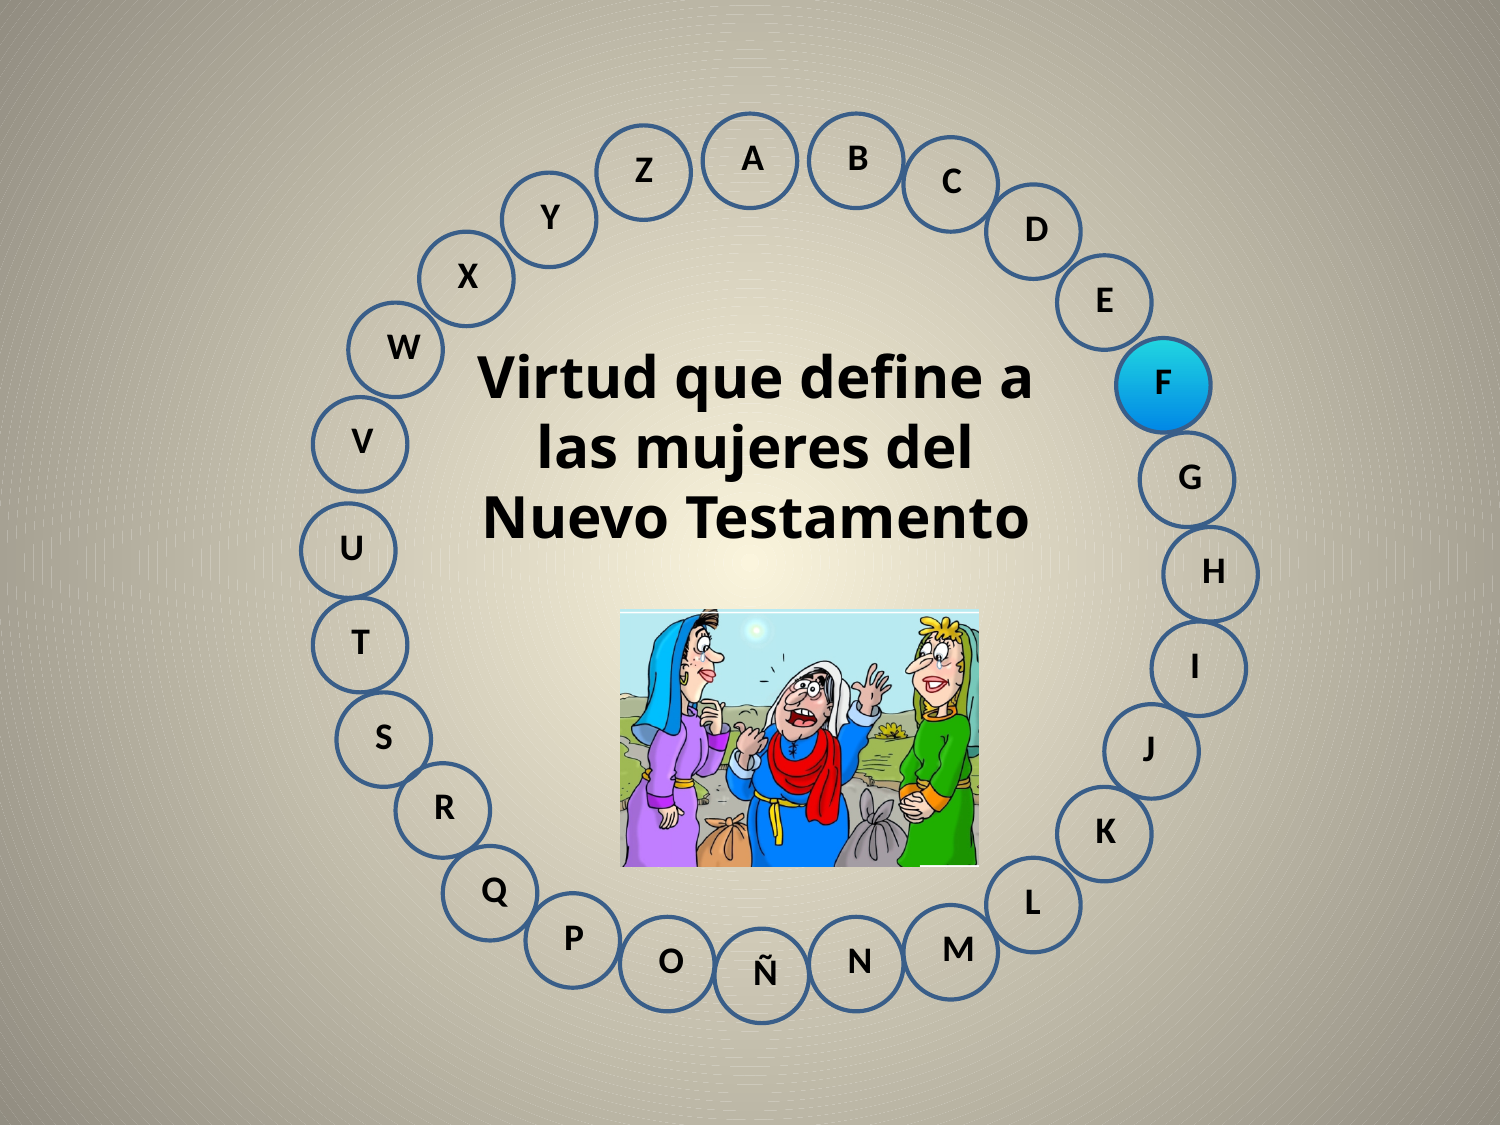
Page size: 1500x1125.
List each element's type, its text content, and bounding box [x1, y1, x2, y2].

text_box V [336, 408, 384, 470]
text_box [419, 231, 514, 327]
text_box [348, 302, 442, 398]
text_box [301, 503, 396, 598]
text_box [1139, 432, 1235, 528]
text_box [1116, 338, 1211, 433]
text_box H [1187, 538, 1235, 600]
text_box [1104, 704, 1199, 799]
text_box I [1175, 633, 1223, 694]
text_box Y [525, 184, 573, 245]
text_box R [419, 775, 467, 836]
text_box X [442, 243, 490, 305]
text_box [1151, 621, 1247, 716]
text_box G [1163, 444, 1211, 505]
text_box U [324, 515, 372, 576]
text_box Ñ [738, 940, 786, 1001]
text_box [620, 916, 715, 1012]
text_box Z [620, 137, 668, 198]
text_box A [726, 125, 774, 186]
text_box T [336, 609, 384, 671]
text_box [525, 893, 621, 988]
text_box Q [466, 857, 514, 919]
text_box [336, 692, 431, 787]
text_box [312, 397, 408, 492]
text_box L [1009, 869, 1057, 931]
text_box P [549, 905, 597, 966]
text_box F [1139, 349, 1187, 411]
text_box [714, 928, 809, 1024]
text_box [442, 845, 538, 941]
text_box J [1127, 715, 1176, 777]
text_box [1057, 786, 1152, 882]
text_box [903, 137, 998, 232]
text_box [501, 172, 597, 268]
text_box N [832, 928, 880, 990]
text_box [903, 905, 998, 1000]
picture [619, 609, 980, 867]
text_box E [1080, 267, 1128, 328]
text_box [596, 125, 691, 220]
text_box [986, 184, 1081, 279]
text_box [808, 113, 904, 209]
text_box M [927, 916, 975, 978]
text_box C [927, 148, 975, 210]
text_box [1057, 255, 1152, 350]
text_box [702, 113, 798, 209]
text_box Virtud que define a las mujeres del Nuevo Testamento [442, 332, 1069, 634]
text_box [395, 763, 491, 858]
text_box O [643, 928, 691, 990]
text_box [312, 597, 408, 693]
text_box D [1009, 196, 1057, 257]
text_box [808, 916, 904, 1012]
text_box S [360, 704, 408, 765]
text_box [986, 857, 1081, 953]
text_box B [832, 125, 880, 186]
text_box K [1080, 798, 1128, 860]
text_box [1163, 527, 1258, 622]
text_box W [371, 314, 420, 375]
